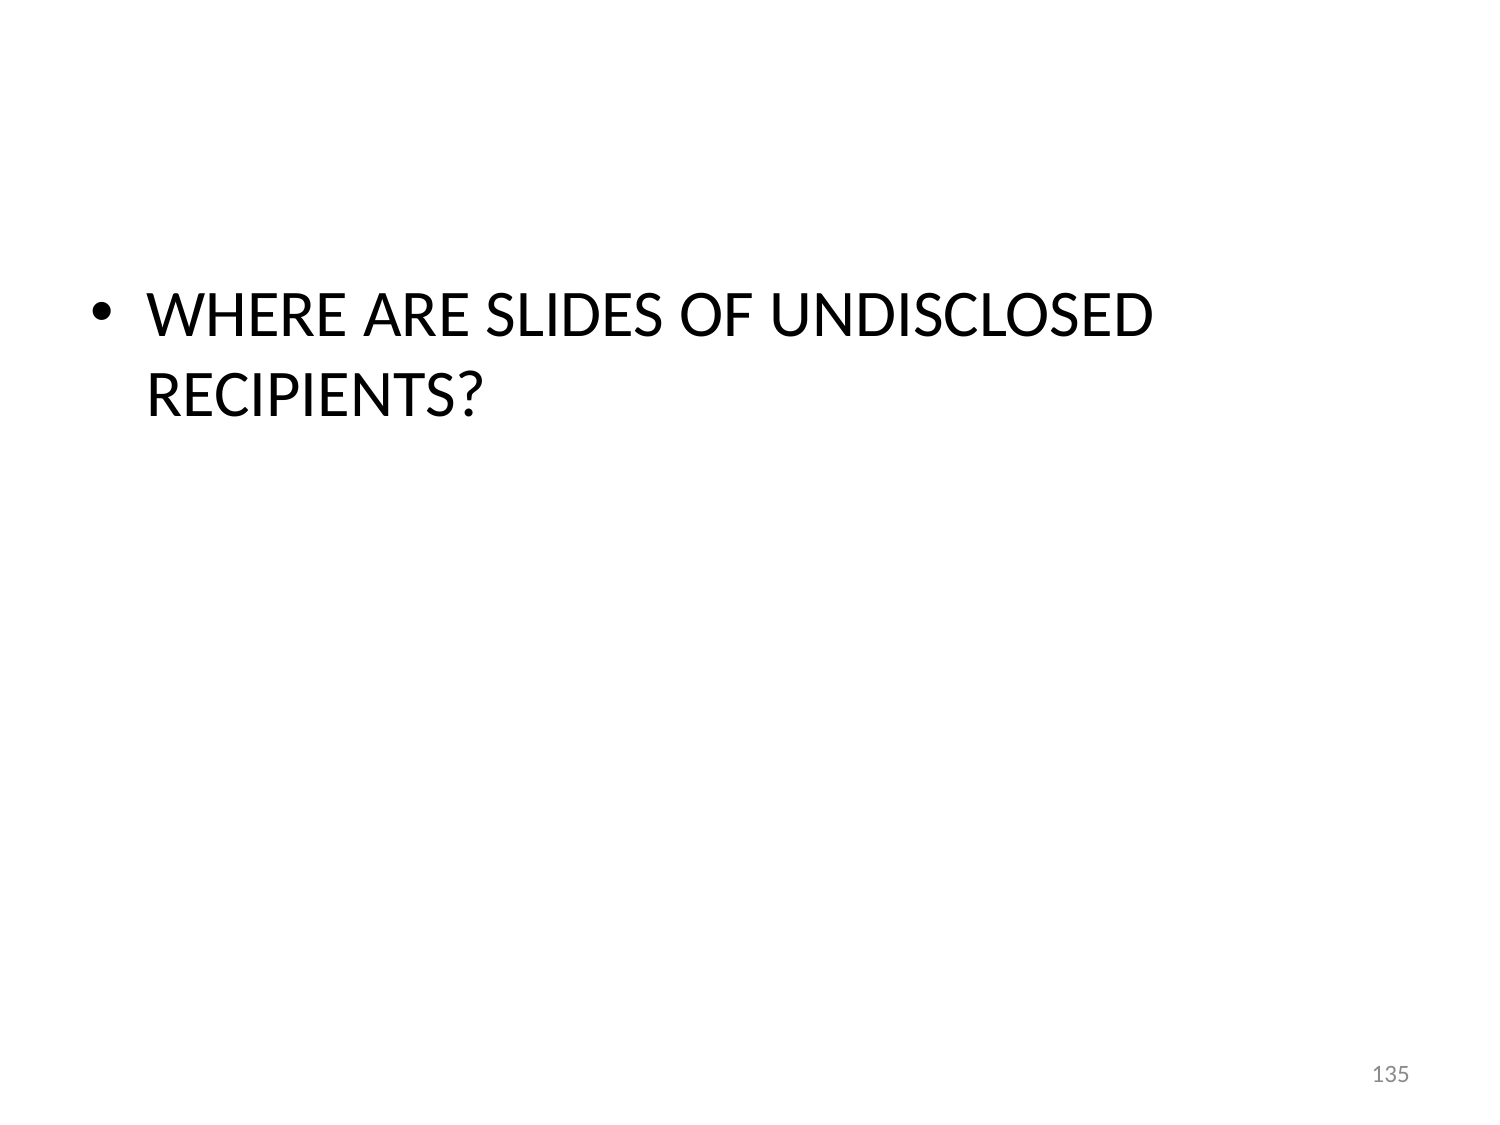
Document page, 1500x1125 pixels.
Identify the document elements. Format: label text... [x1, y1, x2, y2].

slide_number 135 [1074, 1042, 1425, 1103]
list WHERE ARE SLIDES OF UNDISCLOSED RECIPIENTS? [75, 262, 1425, 1005]
